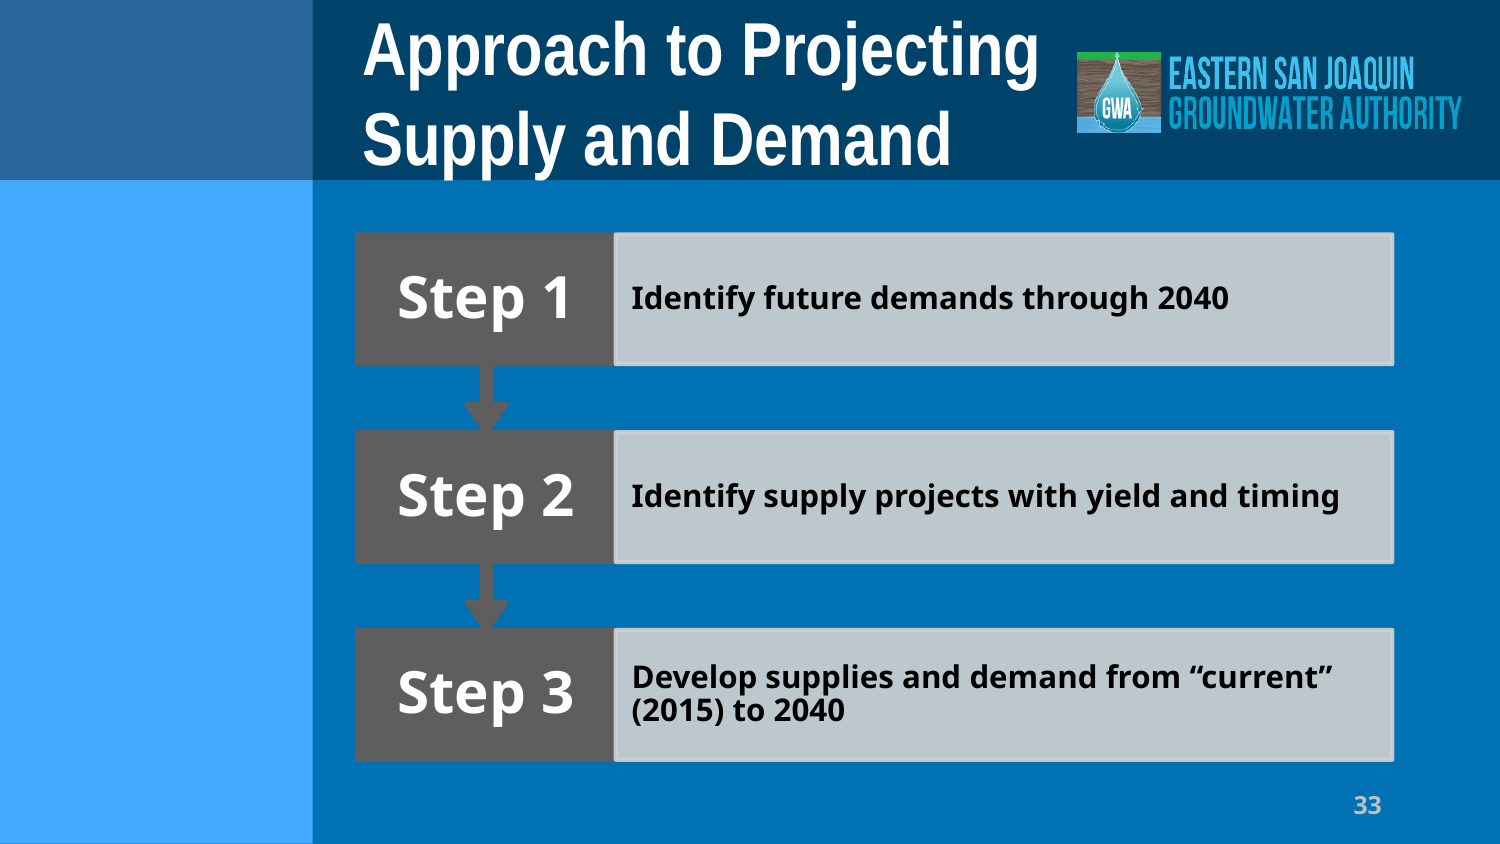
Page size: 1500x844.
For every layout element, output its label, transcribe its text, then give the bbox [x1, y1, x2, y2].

picture [1077, 52, 1462, 133]
text_box 33 [1059, 782, 1397, 828]
title Approach to Projecting Supply and Demand [356, 20, 1067, 161]
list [356, 234, 1393, 761]
